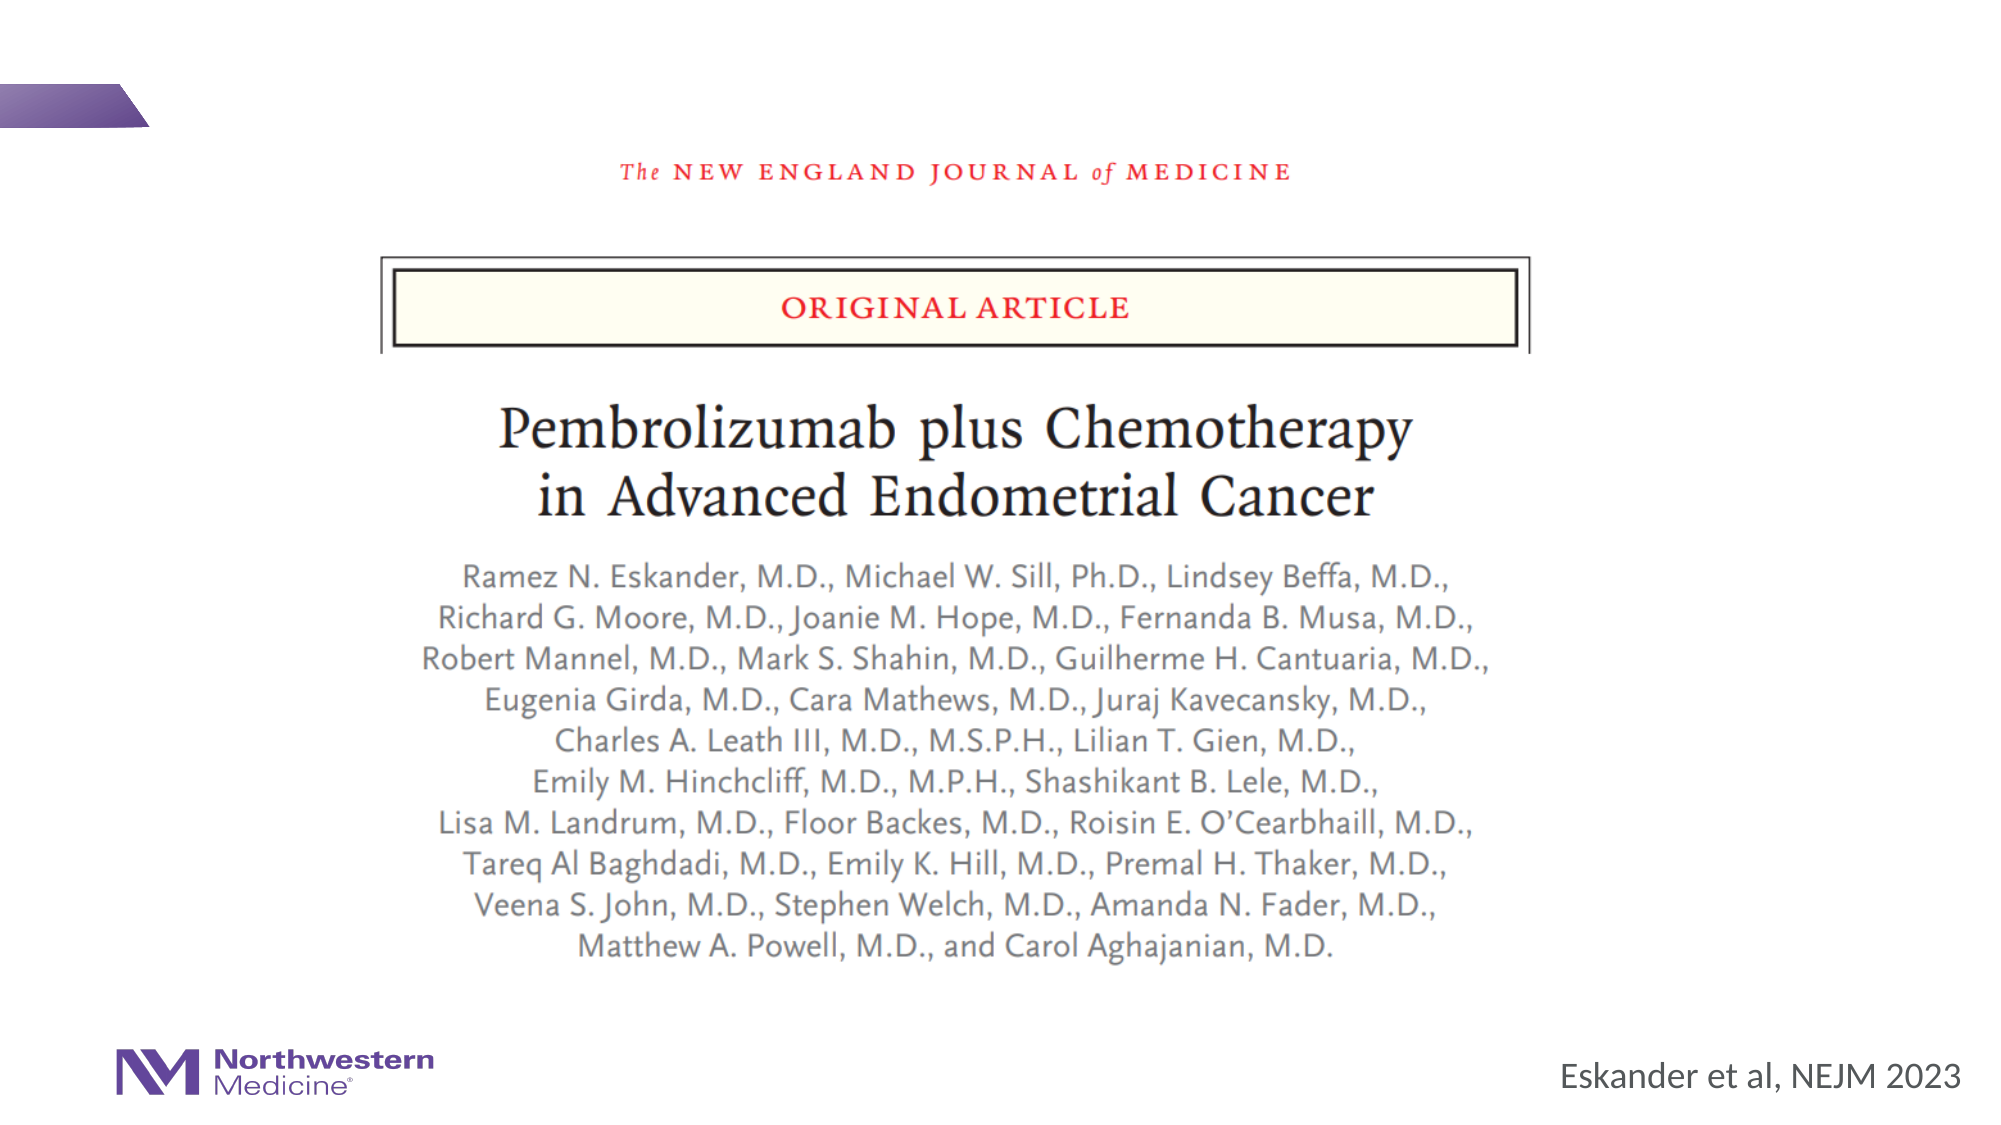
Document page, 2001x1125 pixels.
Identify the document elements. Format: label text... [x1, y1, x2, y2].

picture [306, 122, 1557, 982]
text_box Eskander et al, NEJM 2023 [1559, 1056, 1963, 1097]
